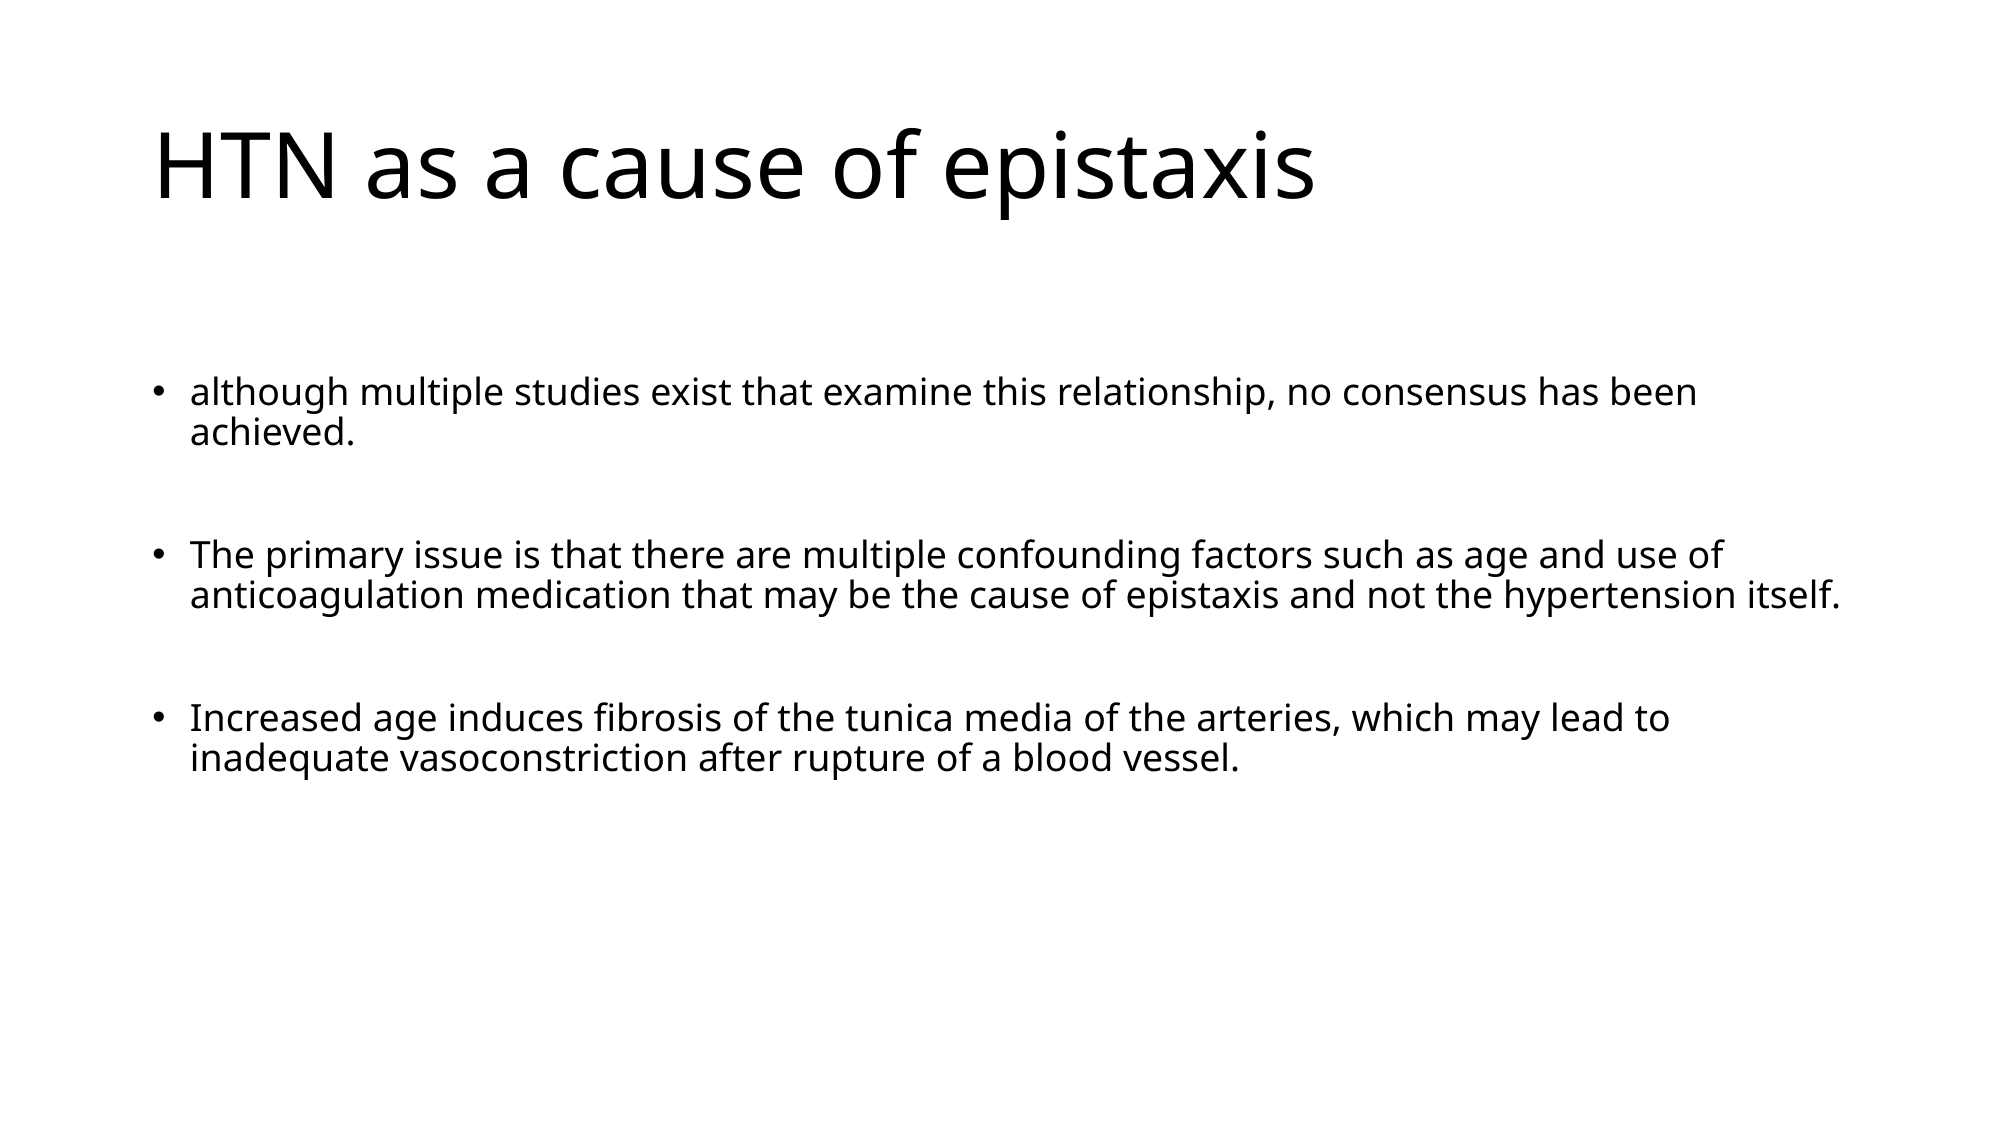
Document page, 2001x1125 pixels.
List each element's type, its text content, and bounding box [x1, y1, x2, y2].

title HTN as a cause of epistaxis [137, 59, 1863, 278]
list although multiple studies exist that examine this relationship, no consensus has been achieved. The primary issue is that there are multiple confounding factors such as age and use of anticoagulation medication that may be the cause of epistaxis and not the hypertension itself. Increased age induces fibrosis of the tunica media of the arteries, which may lead to inadequate vasoconstriction after rupture of a blood vessel. [137, 299, 1863, 1014]
